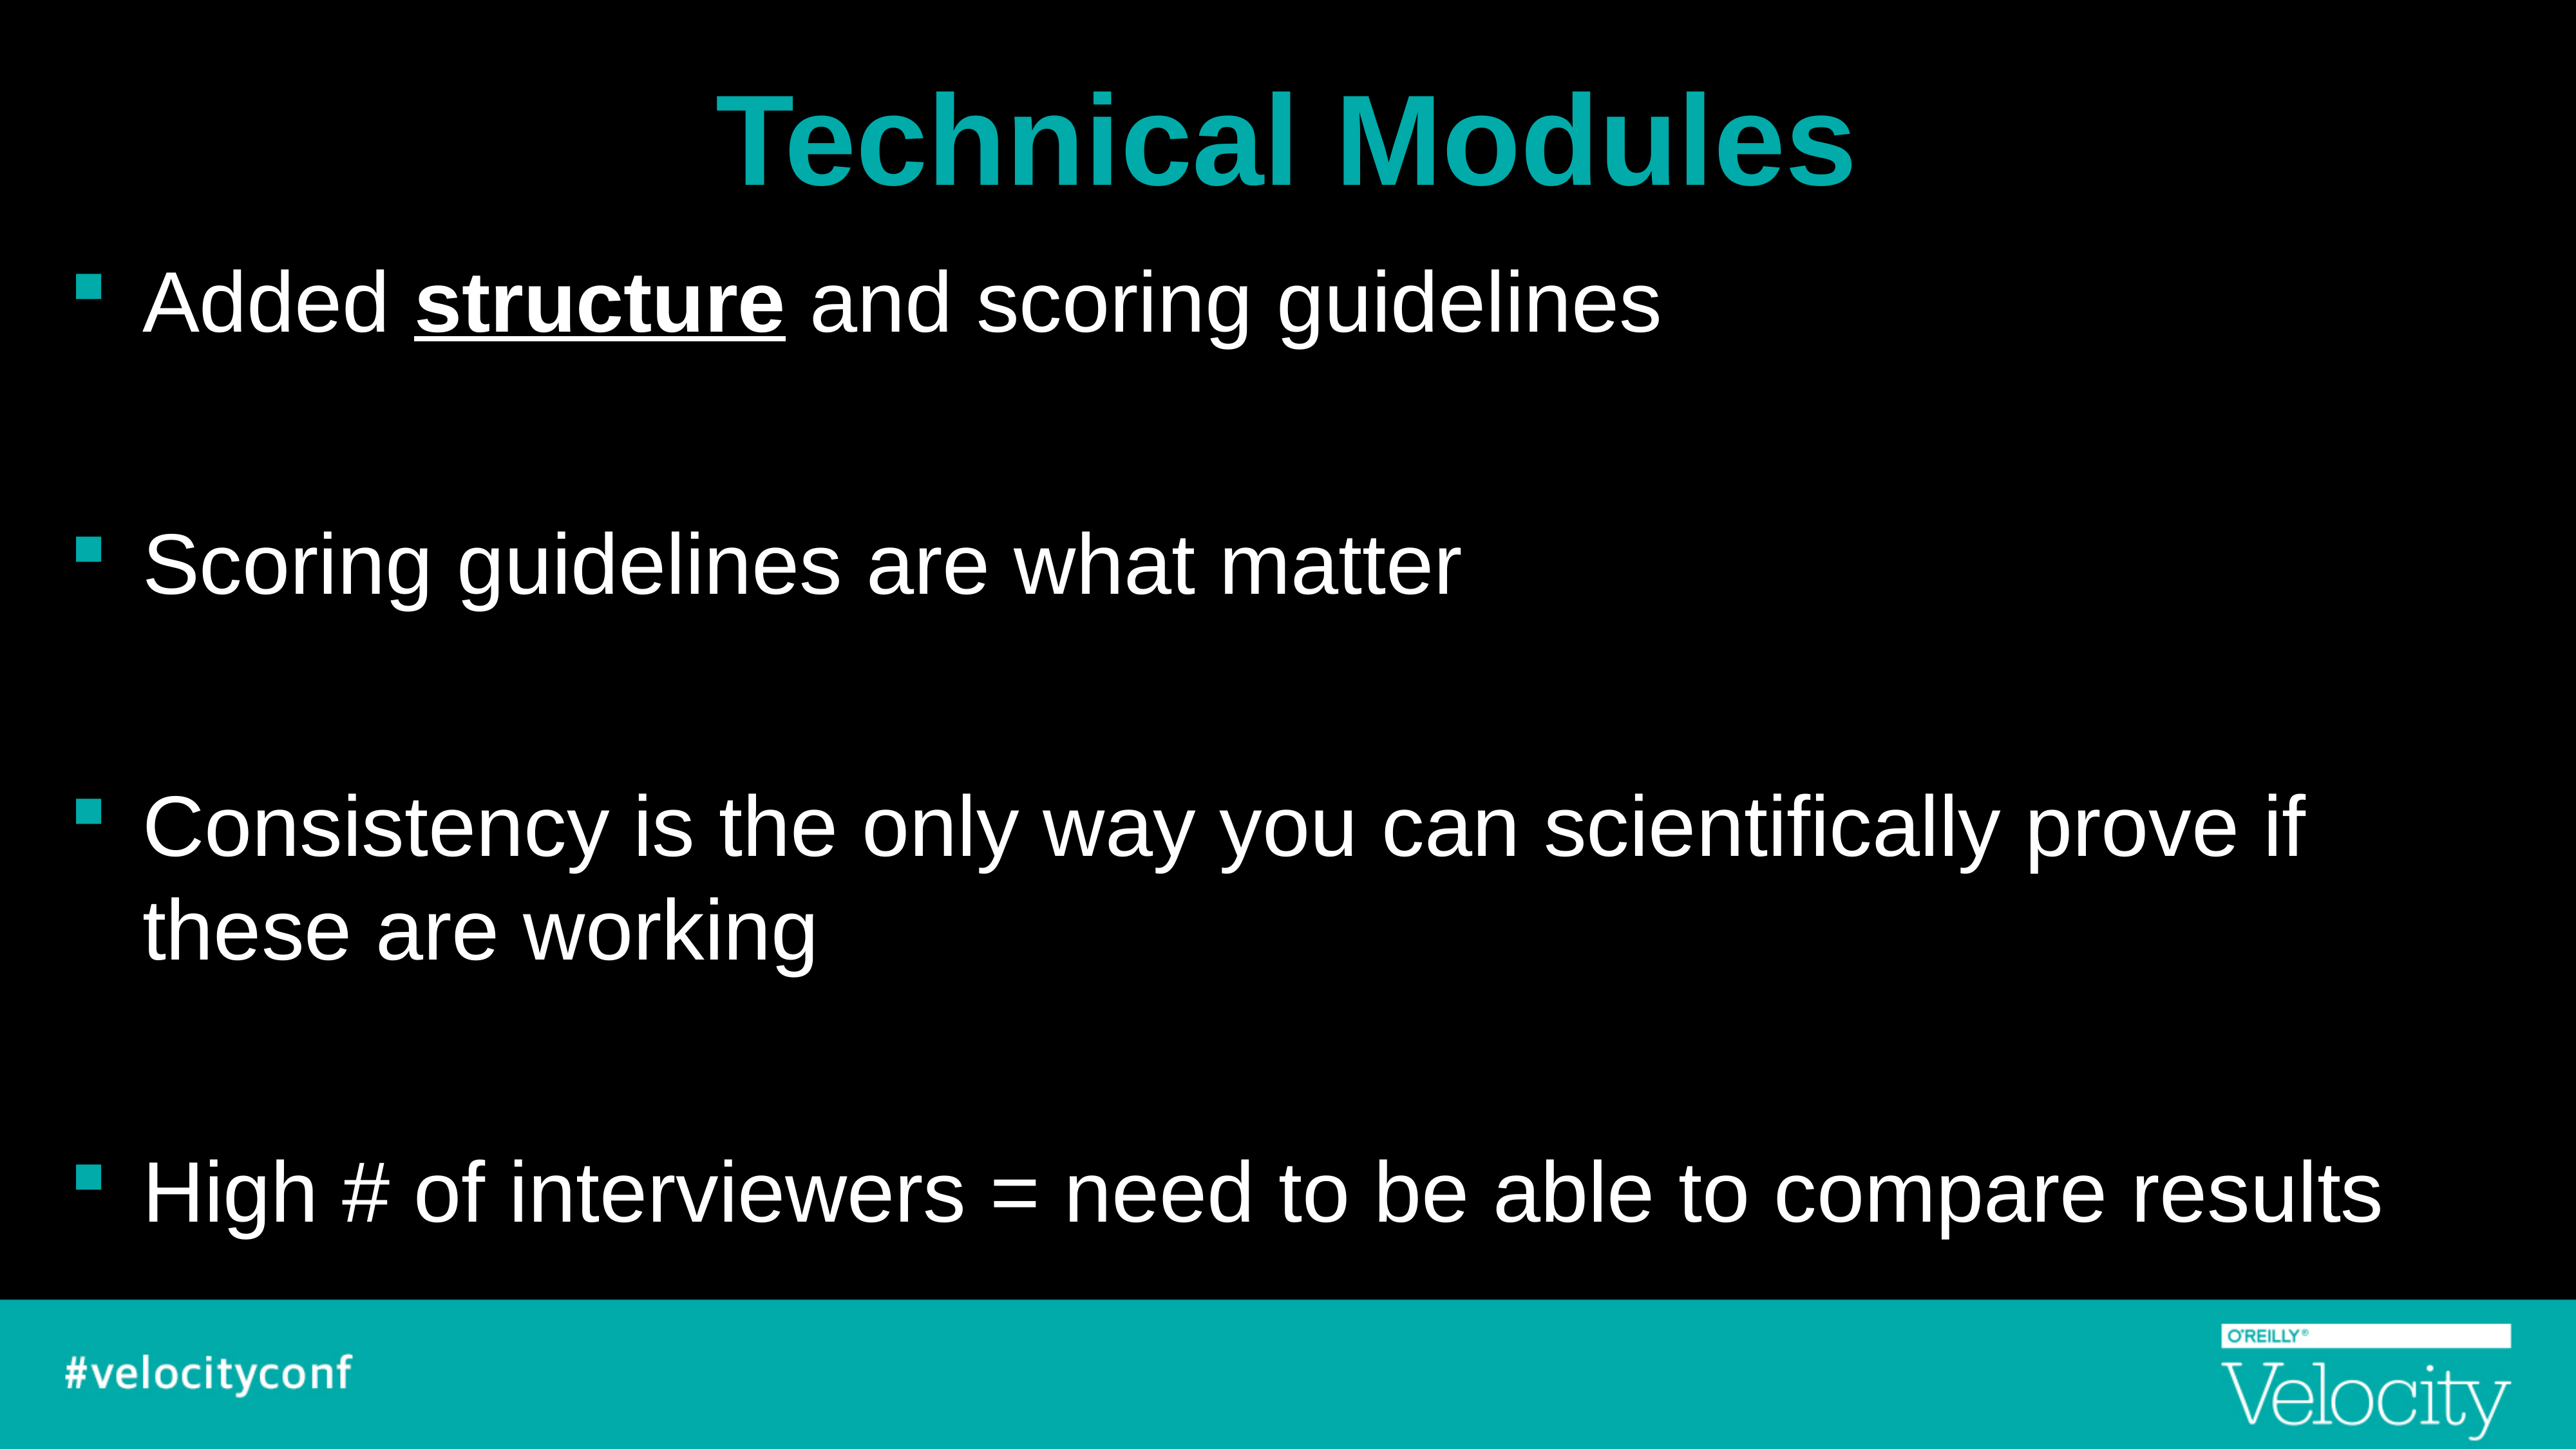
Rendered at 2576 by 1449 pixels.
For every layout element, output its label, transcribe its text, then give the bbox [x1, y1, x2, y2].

title Technical Modules [65, 25, 2510, 242]
picture [0, 0, 2576, 1449]
list Added structure and scoring guidelines Scoring guidelines are what matter Consistency is the only way you can scientifically prove if these are working High # of interviewers = need to be able to compare results [65, 242, 2510, 1309]
